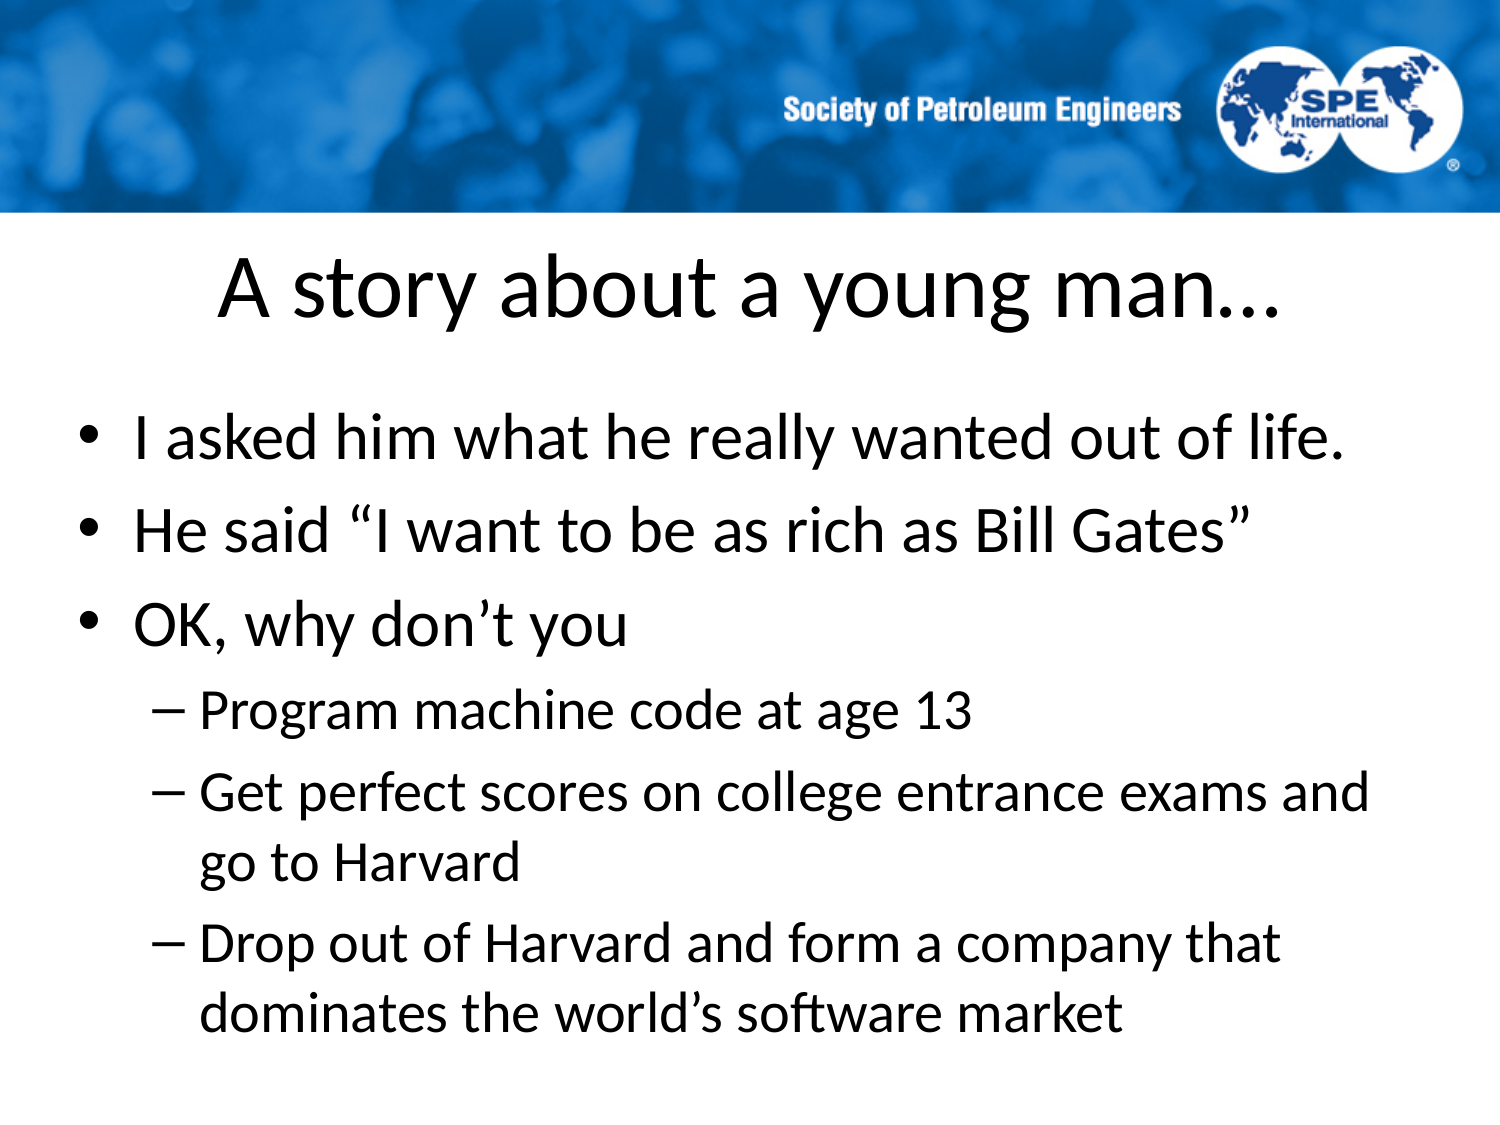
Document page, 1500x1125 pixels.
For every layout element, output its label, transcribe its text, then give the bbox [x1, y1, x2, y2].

title A story about a young man… [75, 187, 1425, 375]
picture [0, 0, 1500, 1125]
list I asked him what he really wanted out of life. He said “I want to be as rich as Bill Gates” OK, why don’t you Program machine code at age 13 Get perfect scores on college entrance exams and go to Harvard Drop out of Harvard and form a company that dominates the world’s software market [62, 385, 1413, 1125]
